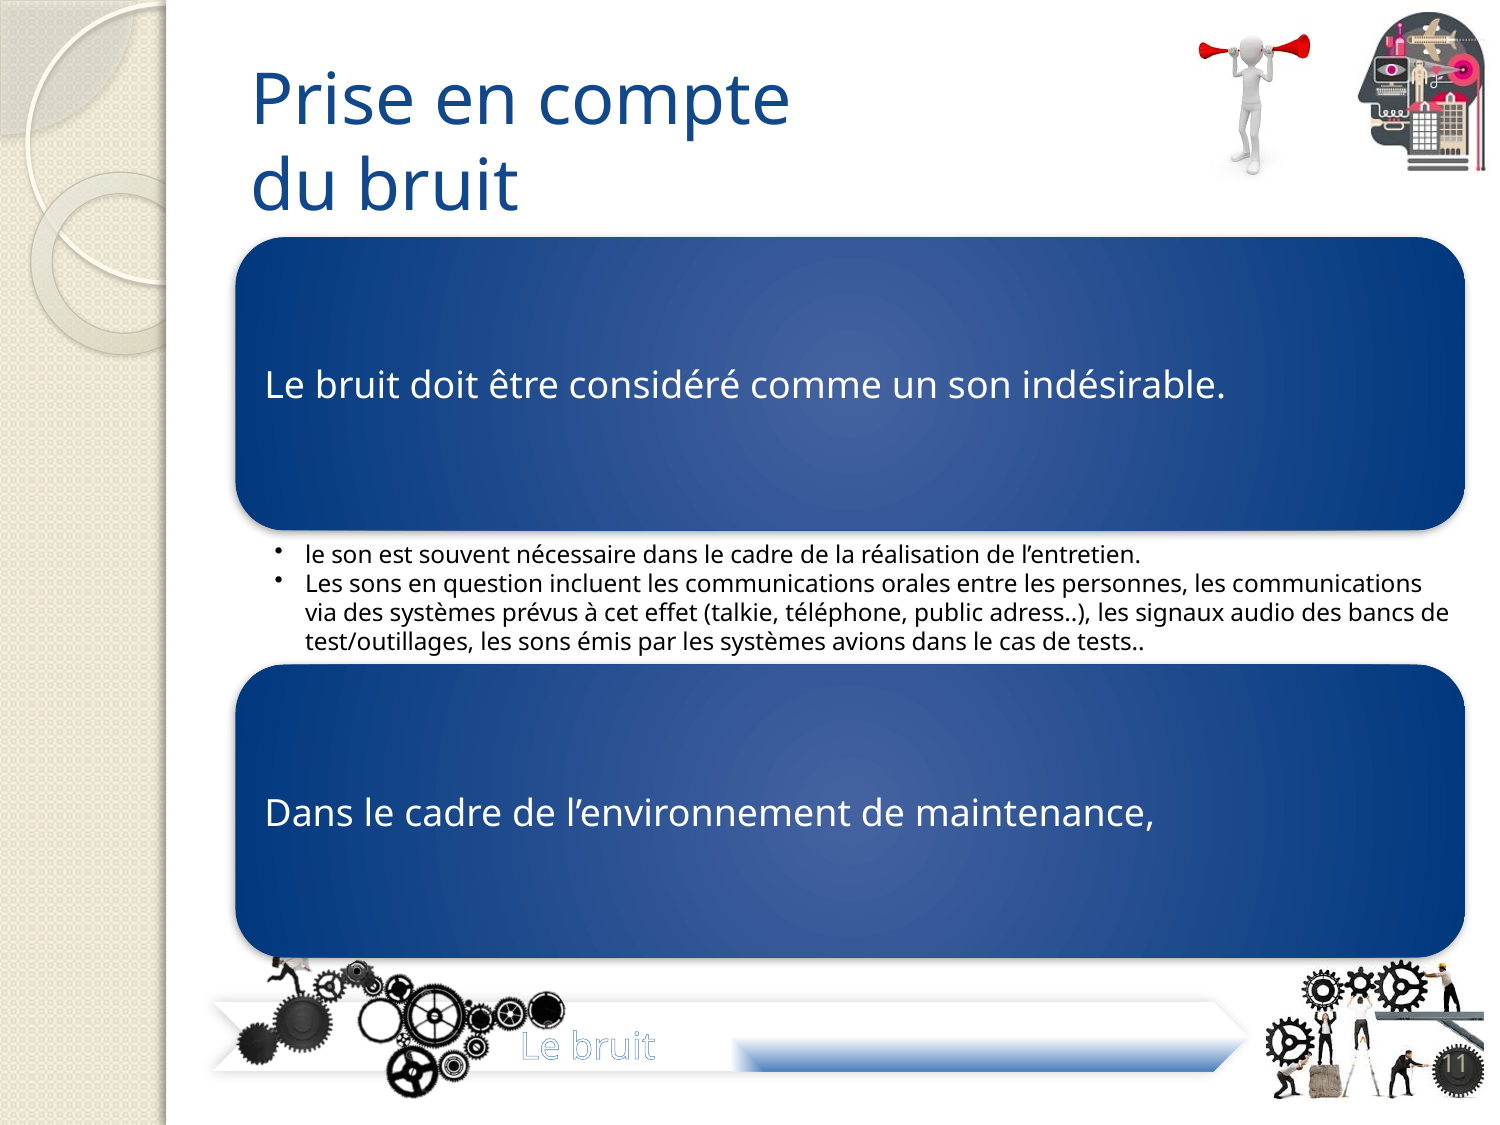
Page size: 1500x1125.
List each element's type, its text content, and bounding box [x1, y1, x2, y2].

picture [1266, 939, 1484, 1100]
picture [218, 932, 569, 1116]
picture [1348, 0, 1500, 184]
title Prise en compte du bruit [235, 45, 1466, 233]
picture [1174, 21, 1334, 181]
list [235, 237, 1466, 958]
text_box Le bruit [504, 1014, 680, 1074]
slide_number 11 [1417, 1011, 1493, 1090]
footer [937, 1034, 1413, 1113]
